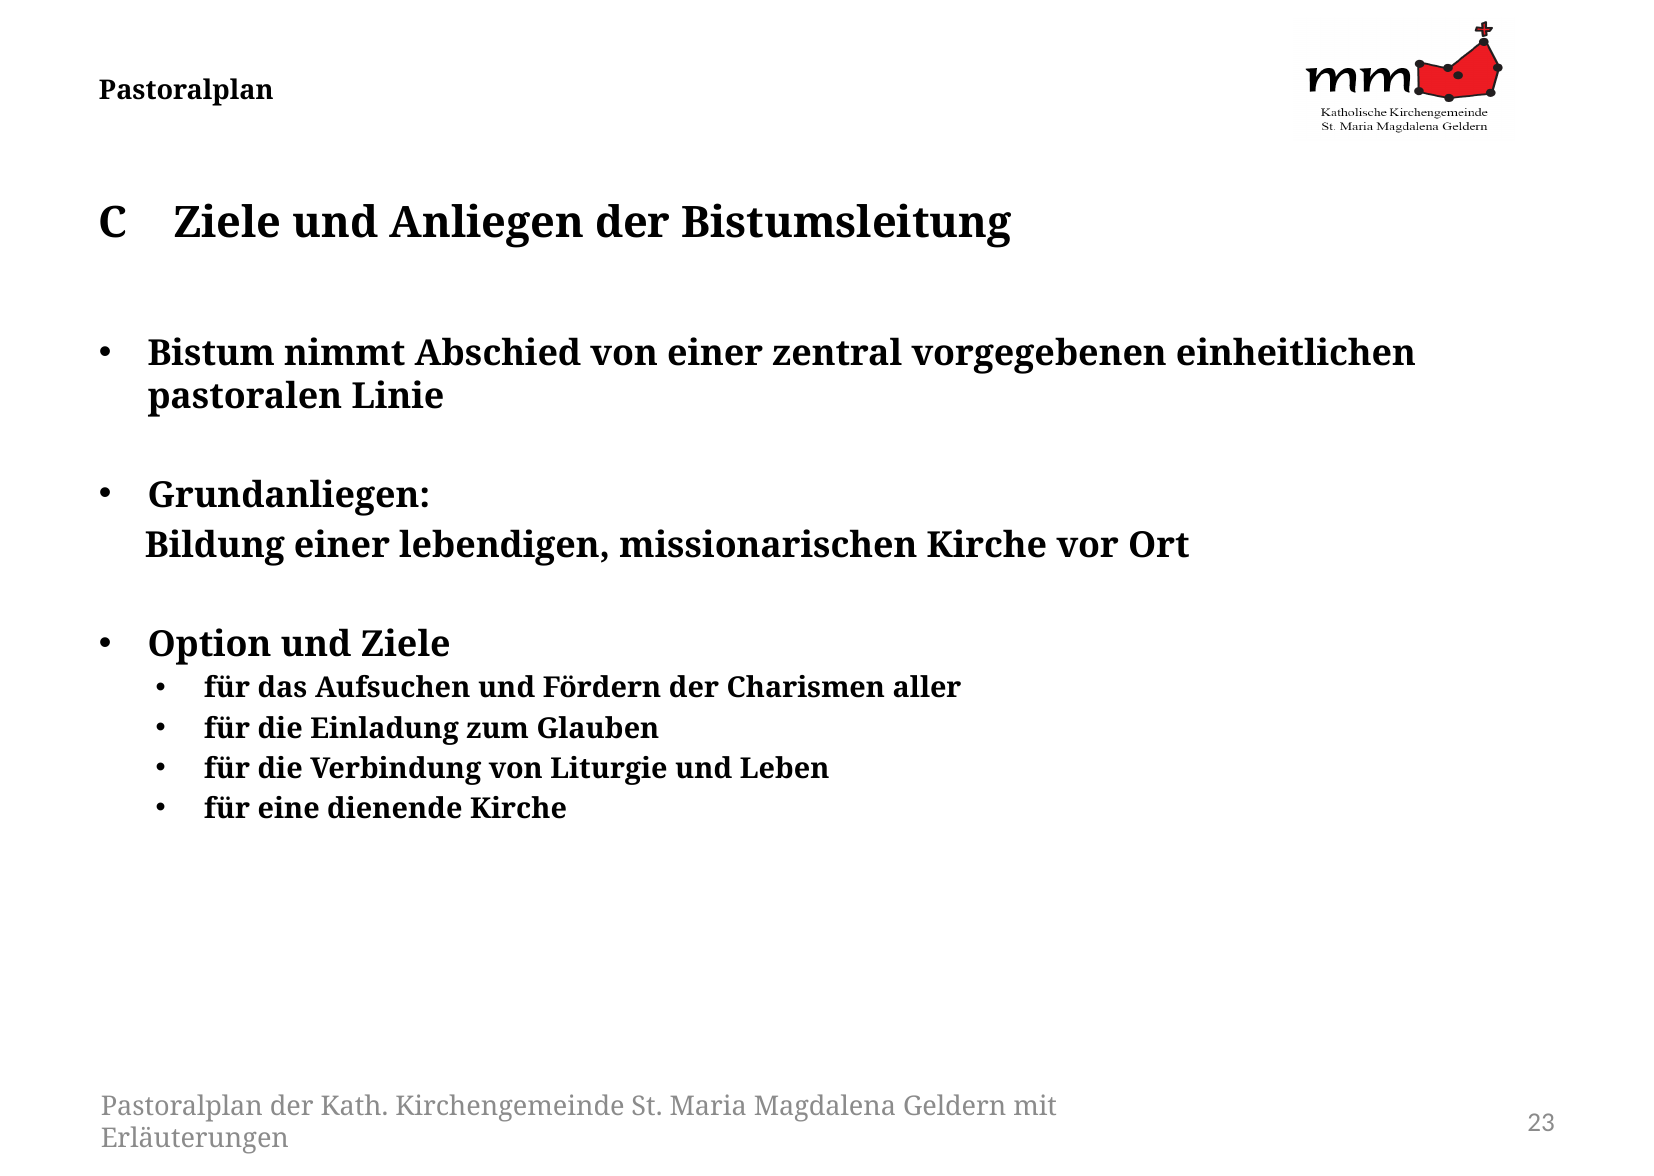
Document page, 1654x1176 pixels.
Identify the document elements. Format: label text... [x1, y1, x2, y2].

footer Pastoralplan der Kath. Kirchengemeinde St. Maria Magdalena Geldern mit Erläuterungen [84, 1089, 1089, 1152]
slide_number 23 [1185, 1089, 1571, 1152]
picture [1293, 17, 1516, 142]
title Pastoralplan [82, 32, 1517, 156]
list C Ziele und Anliegen der Bistumsleitung Bistum nimmt Abschied von einer zentral vorgegebenen einheitlichen pastoralen Linie Grundanliegen: Bildung einer lebendigen, missionarischen Kirche vor Ort Option und Ziele für das Aufsuchen und Fördern der Charismen aller für die Einladung zum Glauben für die Verbindung von Liturgie und Leben für eine dienende Kirche [82, 168, 1571, 1050]
